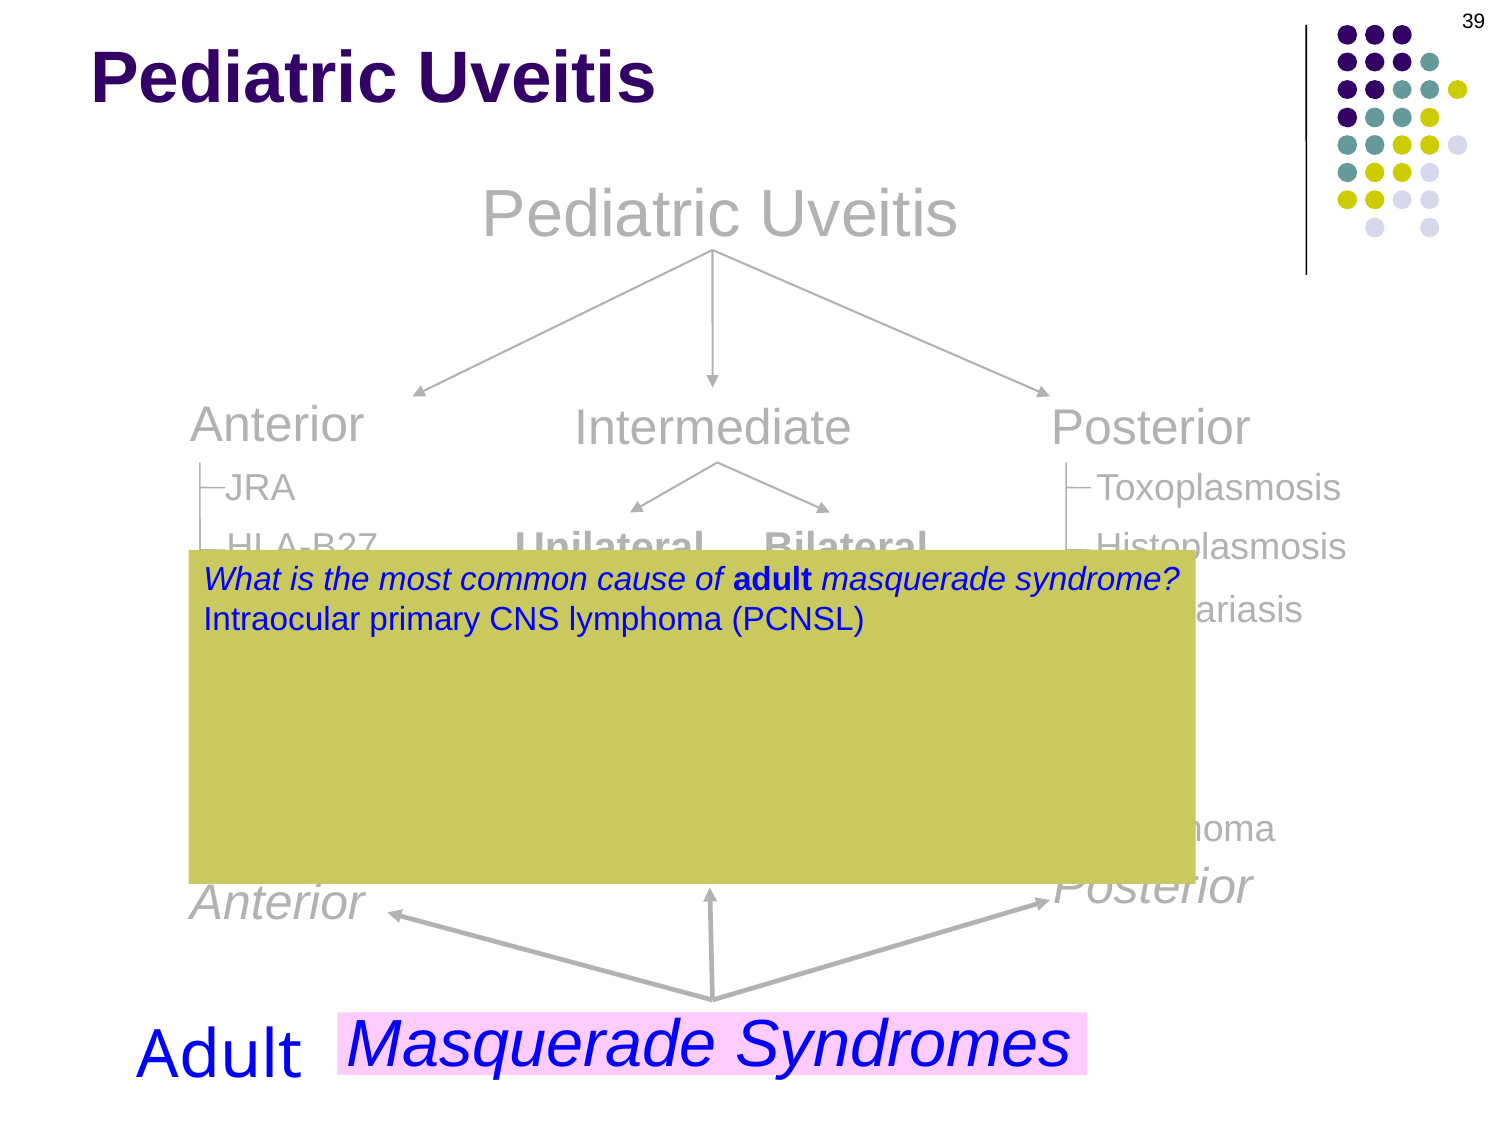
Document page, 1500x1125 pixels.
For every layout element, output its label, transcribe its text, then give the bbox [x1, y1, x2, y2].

text_box Anterior [175, 862, 381, 938]
text_box JRA [210, 455, 311, 516]
text_box Lymphoma [1196, 796, 1291, 857]
slide_number 39 [1149, 0, 1500, 75]
text_box Unilateral [499, 512, 720, 549]
text_box Toxocariasis [1196, 577, 1319, 637]
text_box [717, 462, 830, 514]
title Pediatric Uveitis [75, 20, 1313, 125]
text_box Anterior [175, 383, 381, 459]
text_box Bilateral [748, 512, 944, 549]
text_box Adult [121, 1003, 318, 1099]
text_box HLA-B27 [211, 514, 394, 549]
text_box Posterior [1036, 387, 1266, 463]
text_box Masquerade Syndromes [332, 992, 1088, 1088]
text_box [712, 897, 1051, 1001]
text_box Pediatric Uveitis [467, 162, 975, 258]
text_box [703, 887, 717, 1000]
text_box Histoplasmosis [1080, 514, 1362, 575]
text_box Intermediate [559, 387, 868, 463]
text_box [629, 462, 717, 513]
text_box [412, 250, 712, 397]
text_box [712, 249, 1051, 398]
text_box [706, 251, 719, 388]
text_box What is the most common cause of adult masquerade syndrome? Intraocular primary CNS lymphoma (PCNSL) How is this diagnosed? Via identification of malignant cells in the vitreous and/or CSF What clinical finding strongly suggests masquerade syndrome? A ‘uveitis’ that responds poorly or not at all to steroid therapy [188, 549, 1196, 884]
text_box Posterior [1038, 846, 1268, 921]
text_box Toxoplasmosis [1081, 455, 1357, 514]
text_box [387, 909, 712, 1000]
